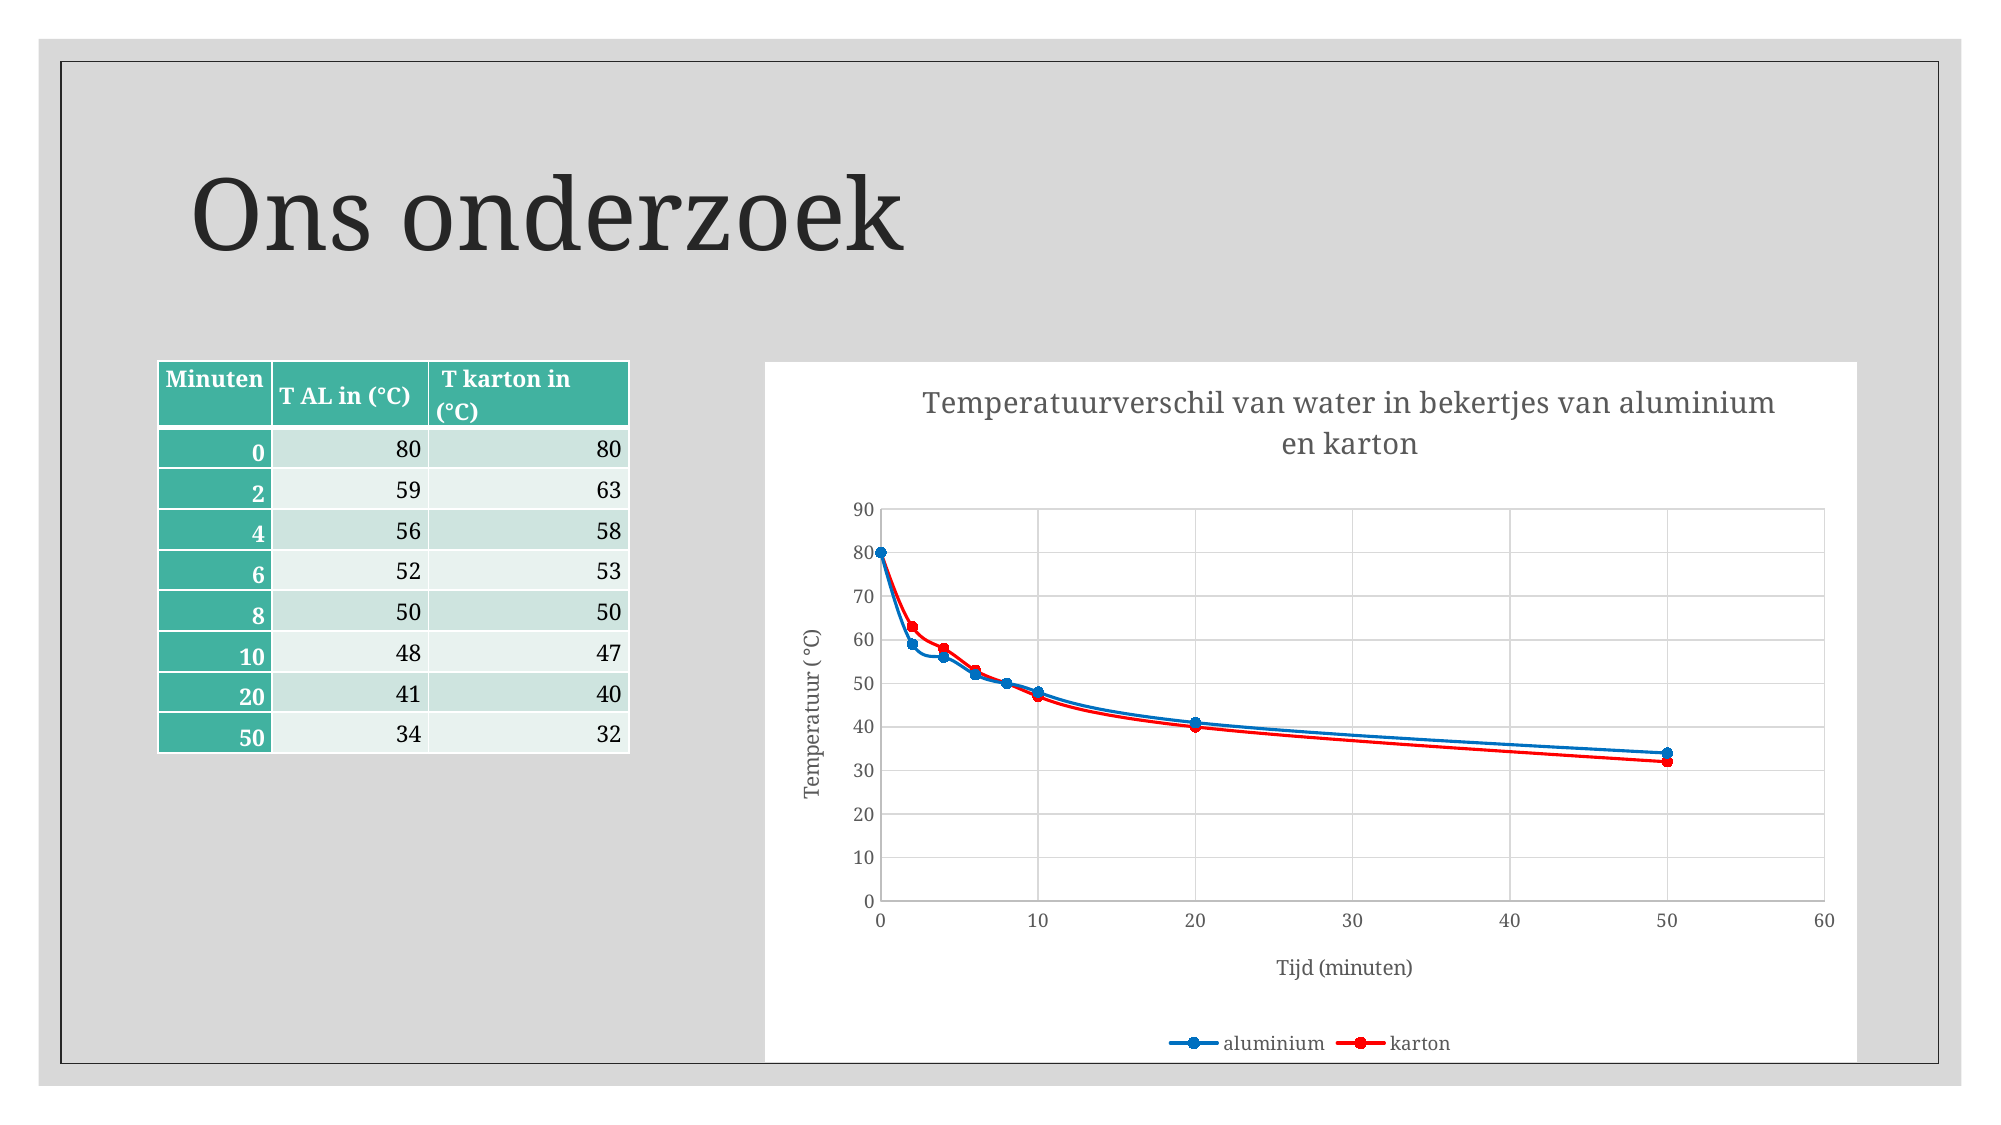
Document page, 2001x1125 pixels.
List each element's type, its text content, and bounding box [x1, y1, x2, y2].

table_cell 47 [429, 632, 628, 671]
table_header T AL in (°C) [273, 362, 428, 425]
table_cell 63 [429, 469, 628, 508]
table_cell 52 [273, 551, 428, 589]
table_cell 2 [159, 469, 271, 508]
table_cell 50 [273, 591, 428, 630]
table_cell 20 [159, 673, 271, 711]
table_cell 50 [429, 591, 628, 630]
table_header Minuten [159, 362, 271, 425]
title Ons onderzoek [174, 105, 1825, 331]
table_cell 32 [429, 713, 628, 752]
table_cell 48 [273, 632, 428, 671]
table_cell 50 [159, 713, 271, 752]
table_header T karton in (°C) [429, 362, 628, 425]
table_cell 59 [273, 469, 428, 508]
table_cell 53 [429, 551, 628, 589]
table_cell 10 [159, 632, 271, 671]
table_cell 6 [159, 551, 271, 589]
chart [763, 360, 1859, 1064]
table_cell 8 [159, 591, 271, 630]
table_cell 40 [429, 673, 628, 711]
table_cell 80 [273, 430, 428, 467]
table_cell 34 [273, 713, 428, 752]
table_cell 0 [159, 430, 271, 467]
table_cell 41 [273, 673, 428, 711]
table_cell 4 [159, 510, 271, 549]
table_cell 58 [429, 510, 628, 549]
table_cell 80 [429, 430, 628, 467]
table_cell 56 [273, 510, 428, 549]
